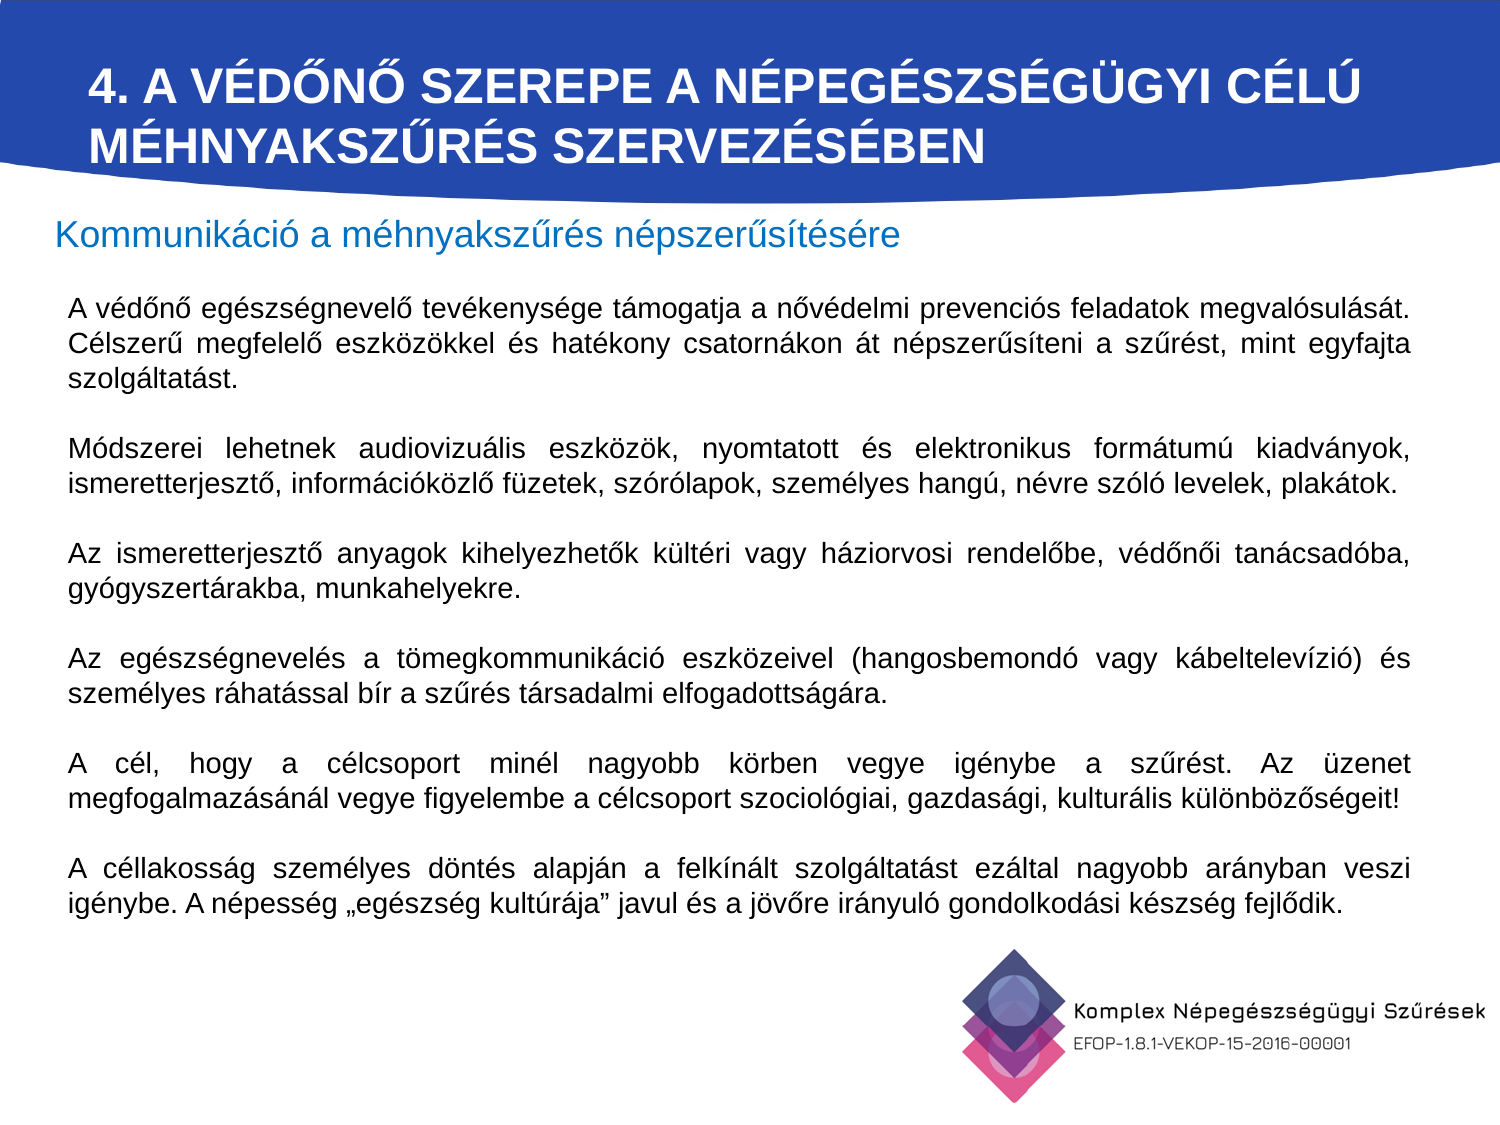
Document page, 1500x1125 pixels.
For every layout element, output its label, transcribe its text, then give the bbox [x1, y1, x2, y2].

picture [0, 0, 1500, 1125]
text_box Kommunikáció a méhnyakszűrés népszerűsítésére [39, 202, 1399, 263]
title 4. A védőnő szerepe a népegészségügyi célú méhnyakszűrés szervezésében [73, 42, 1400, 185]
text_box A védőnő egészségnevelő tevékenysége támogatja a nővédelmi prevenciós feladatok megvalósulását. Célszerű megfelelő eszközökkel és hatékony csatornákon át népszerűsíteni a szűrést, mint egyfajta szolgáltatást. Módszerei lehetnek audiovizuális eszközök, nyomtatott és elektronikus formátumú kiadványok, ismeretterjesztő, információközlő füzetek, szórólapok, személyes hangú, névre szóló levelek, plakátok. Az ismeretterjesztő anyagok kihelyezhetők kültéri vagy háziorvosi rendelőbe, védőnői tanácsadóba, gyógyszertárakba, munkahelyekre. Az egészségnevelés a tömegkommunikáció eszközeivel (hangosbemondó vagy kábeltelevízió) és személyes ráhatással bír a szűrés társadalmi elfogadottságára. A cél, hogy a célcsoport minél nagyobb körben vegye igénybe a szűrést. Az üzenet megfogalmazásánál vegye figyelembe a célcsoport szociológiai, gazdasági, kulturális különbözőségeit! A céllakosság személyes döntés alapján a felkínált szolgáltatást ezáltal nagyobb arányban veszi igénybe. A népesség „egészség kultúrája” javul és a jövőre irányuló gondolkodási készség fejlődik. [53, 282, 1428, 927]
